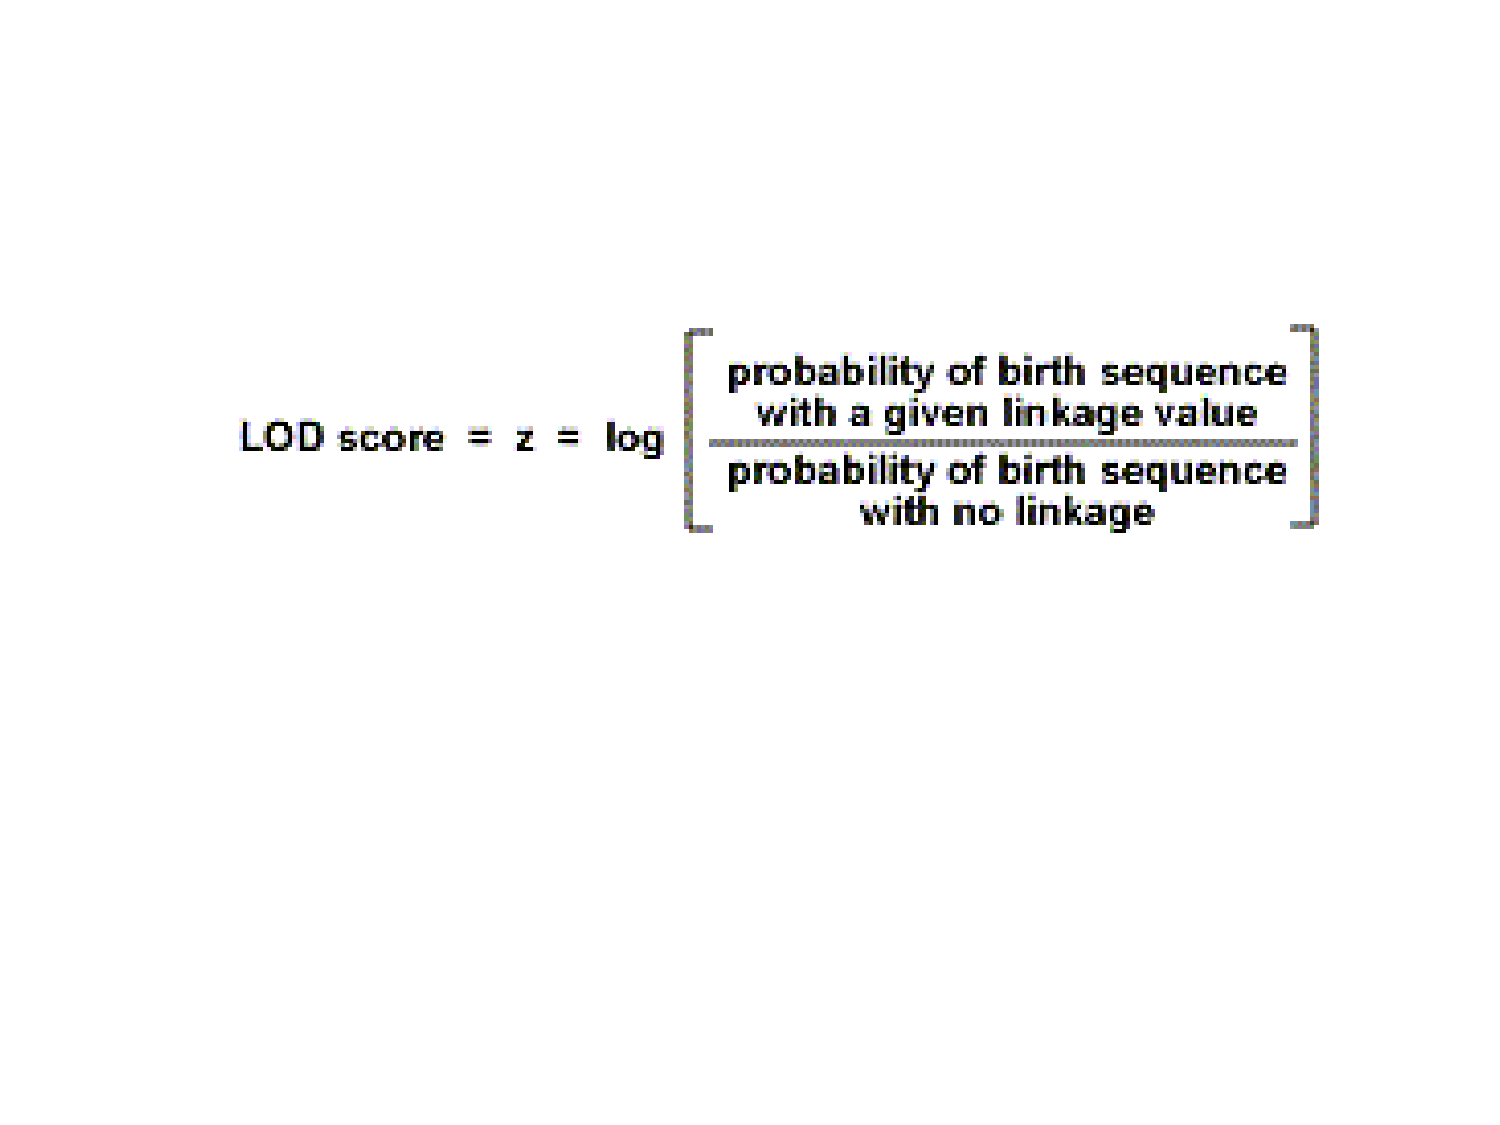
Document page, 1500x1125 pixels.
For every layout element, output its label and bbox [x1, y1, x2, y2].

picture [235, 324, 1320, 538]
